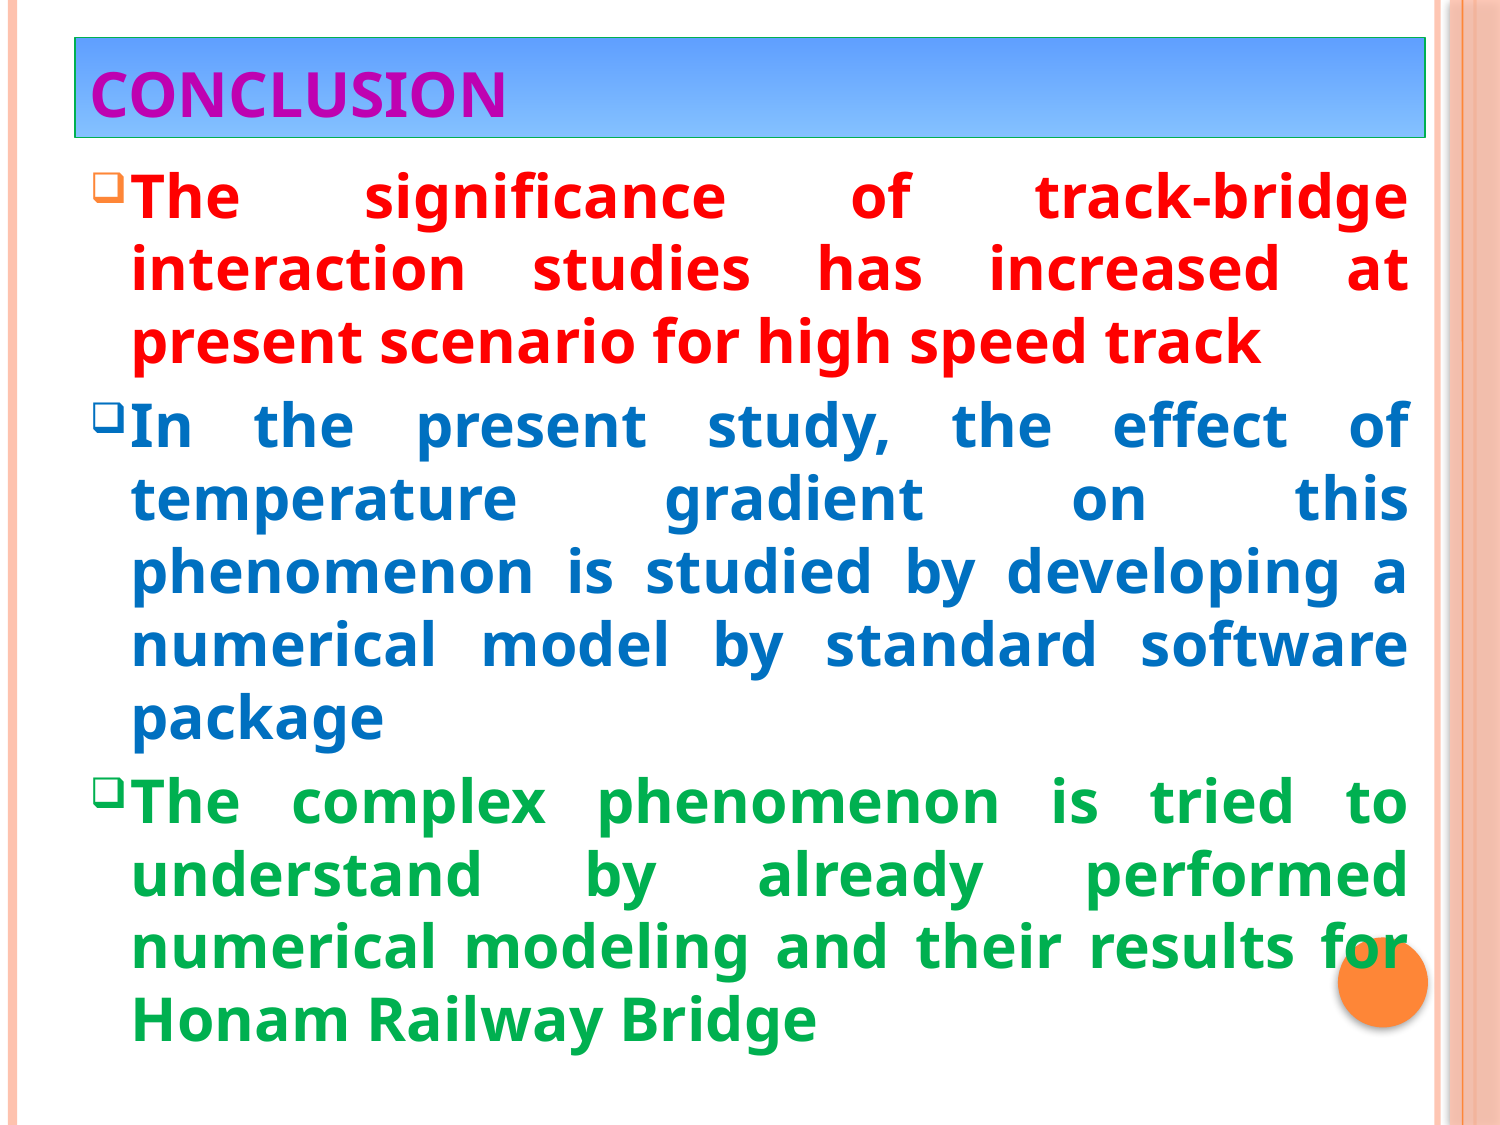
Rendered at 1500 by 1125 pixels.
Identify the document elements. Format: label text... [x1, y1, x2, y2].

text_box conclusion [74, 37, 1425, 138]
list The significance of track-bridge interaction studies has increased at present scenario for high speed track In the present study, the effect of temperature gradient on this phenomenon is studied by developing a numerical model by standard software package The complex phenomenon is tried to understand by already performed numerical modeling and their results for Honam Railway Bridge [75, 149, 1425, 1062]
